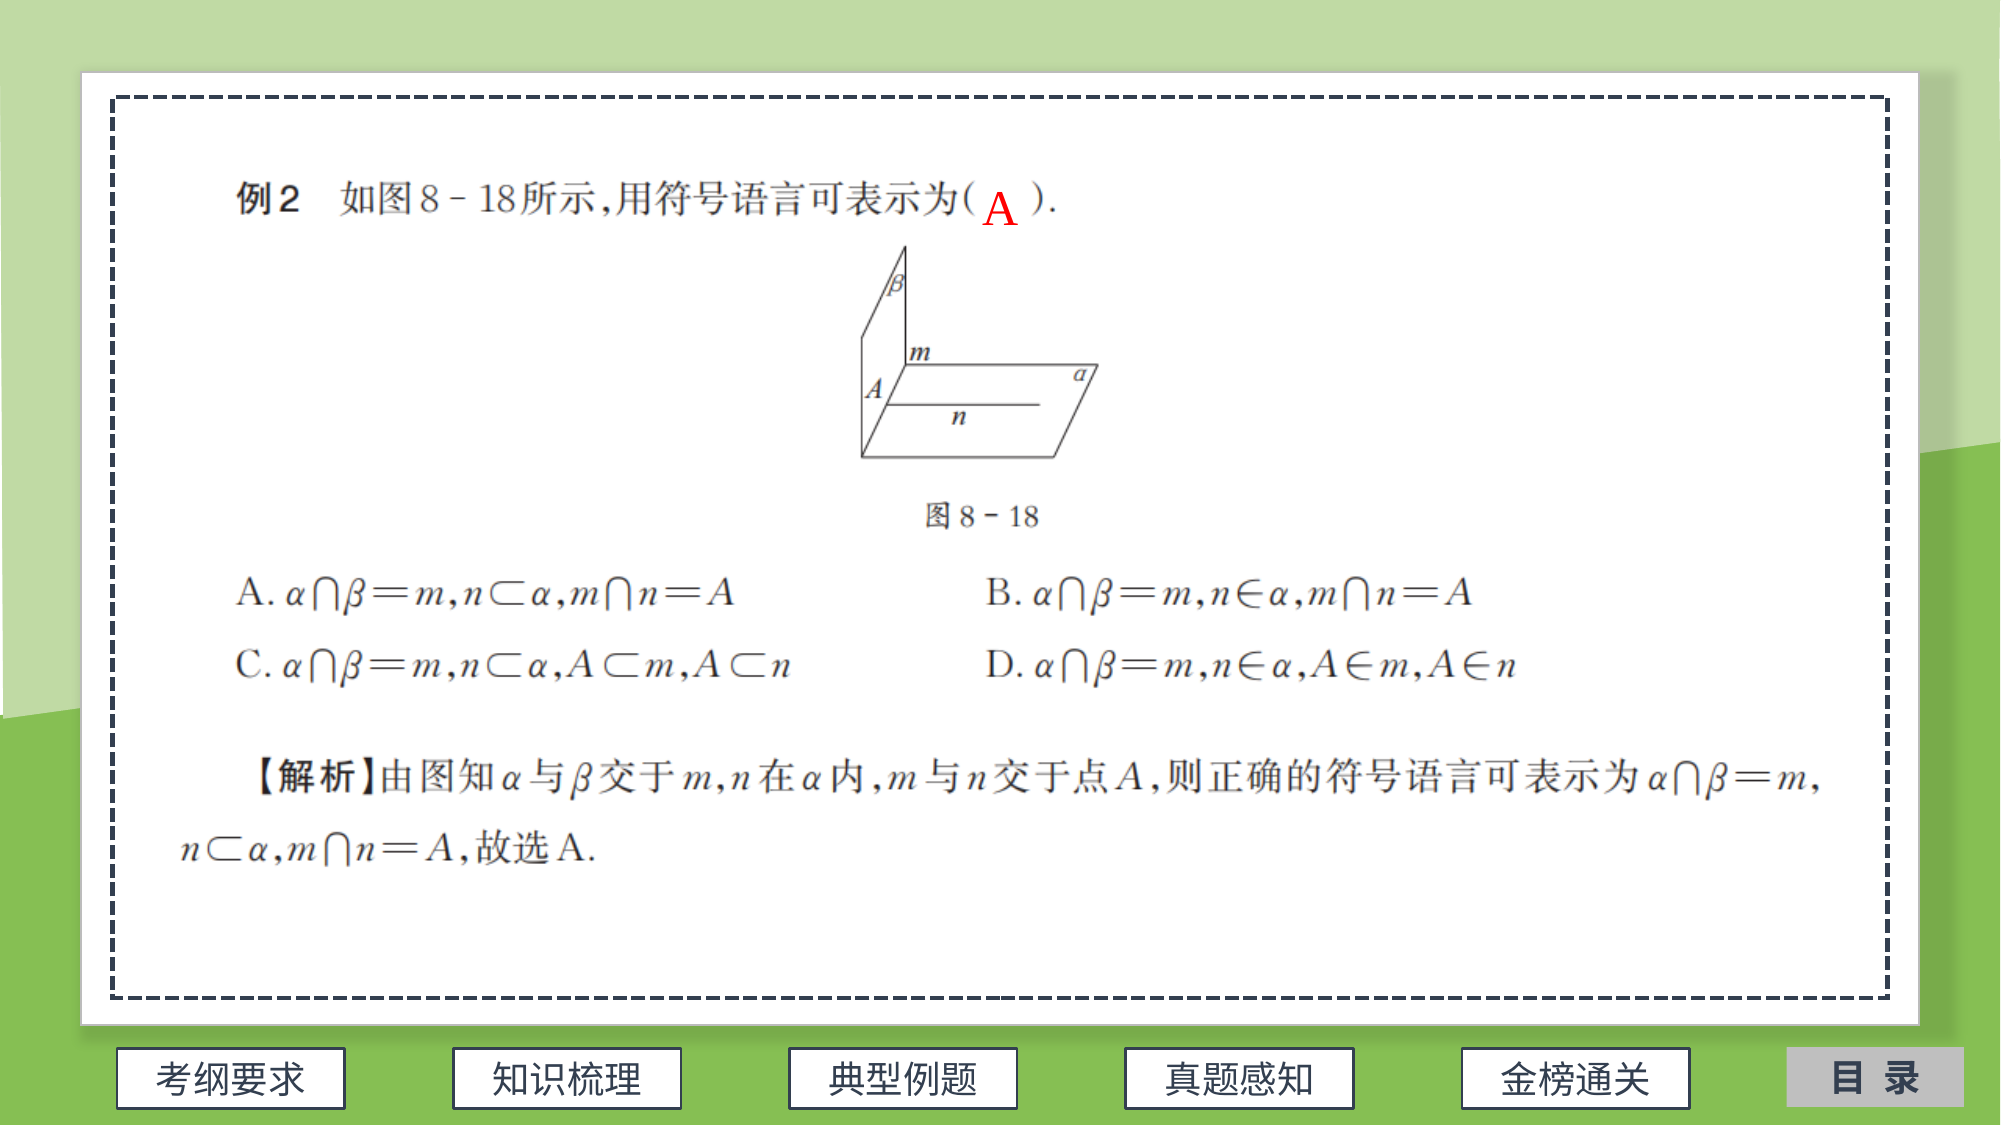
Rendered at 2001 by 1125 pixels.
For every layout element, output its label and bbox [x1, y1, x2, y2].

picture [225, 168, 1561, 699]
picture [172, 750, 1828, 875]
